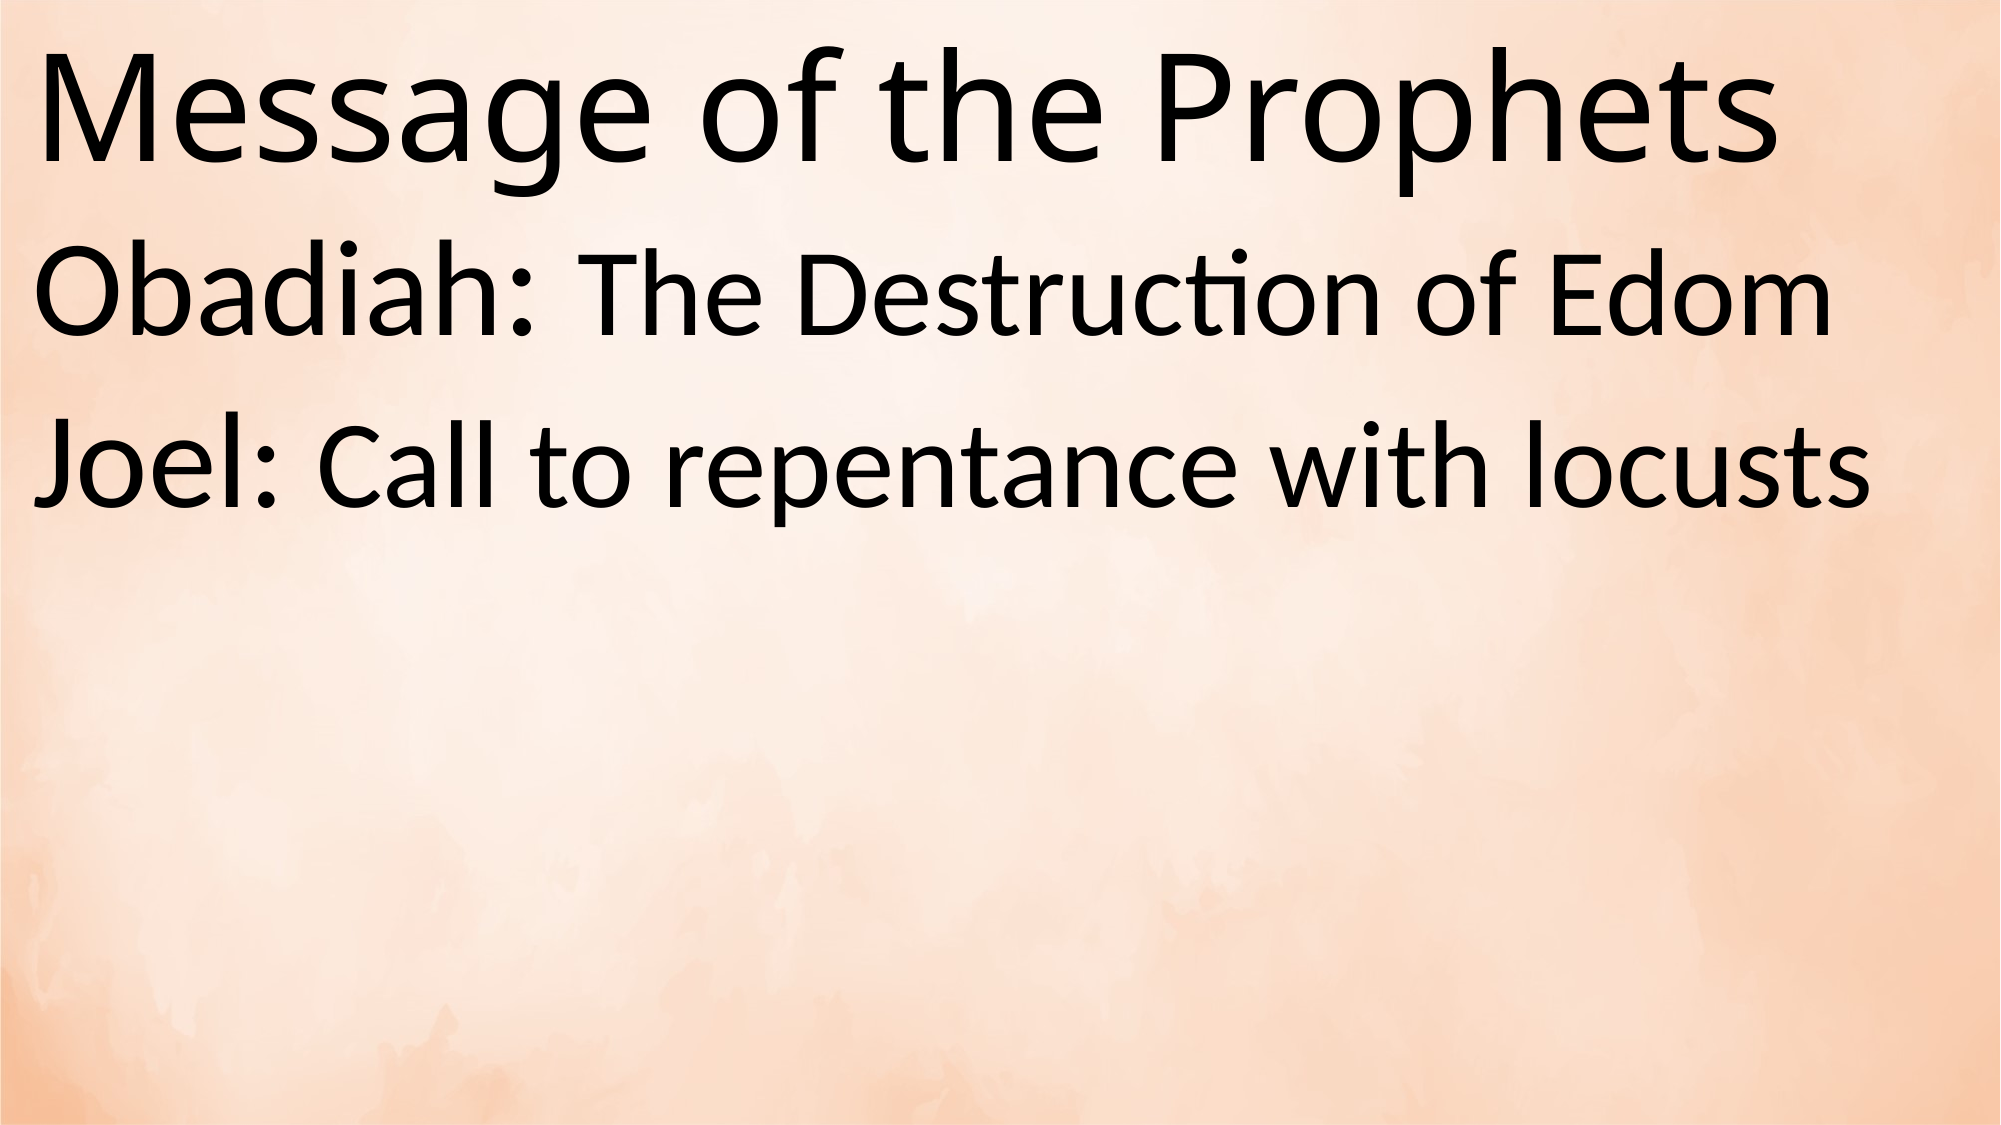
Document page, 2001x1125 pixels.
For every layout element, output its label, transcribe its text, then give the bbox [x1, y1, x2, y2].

picture [0, 0, 2001, 1125]
list Obadiah: The Destruction of Edom Joel: Call to repentance with locusts [17, 198, 1983, 1108]
title Message of the Prophets [17, 36, 1983, 189]
